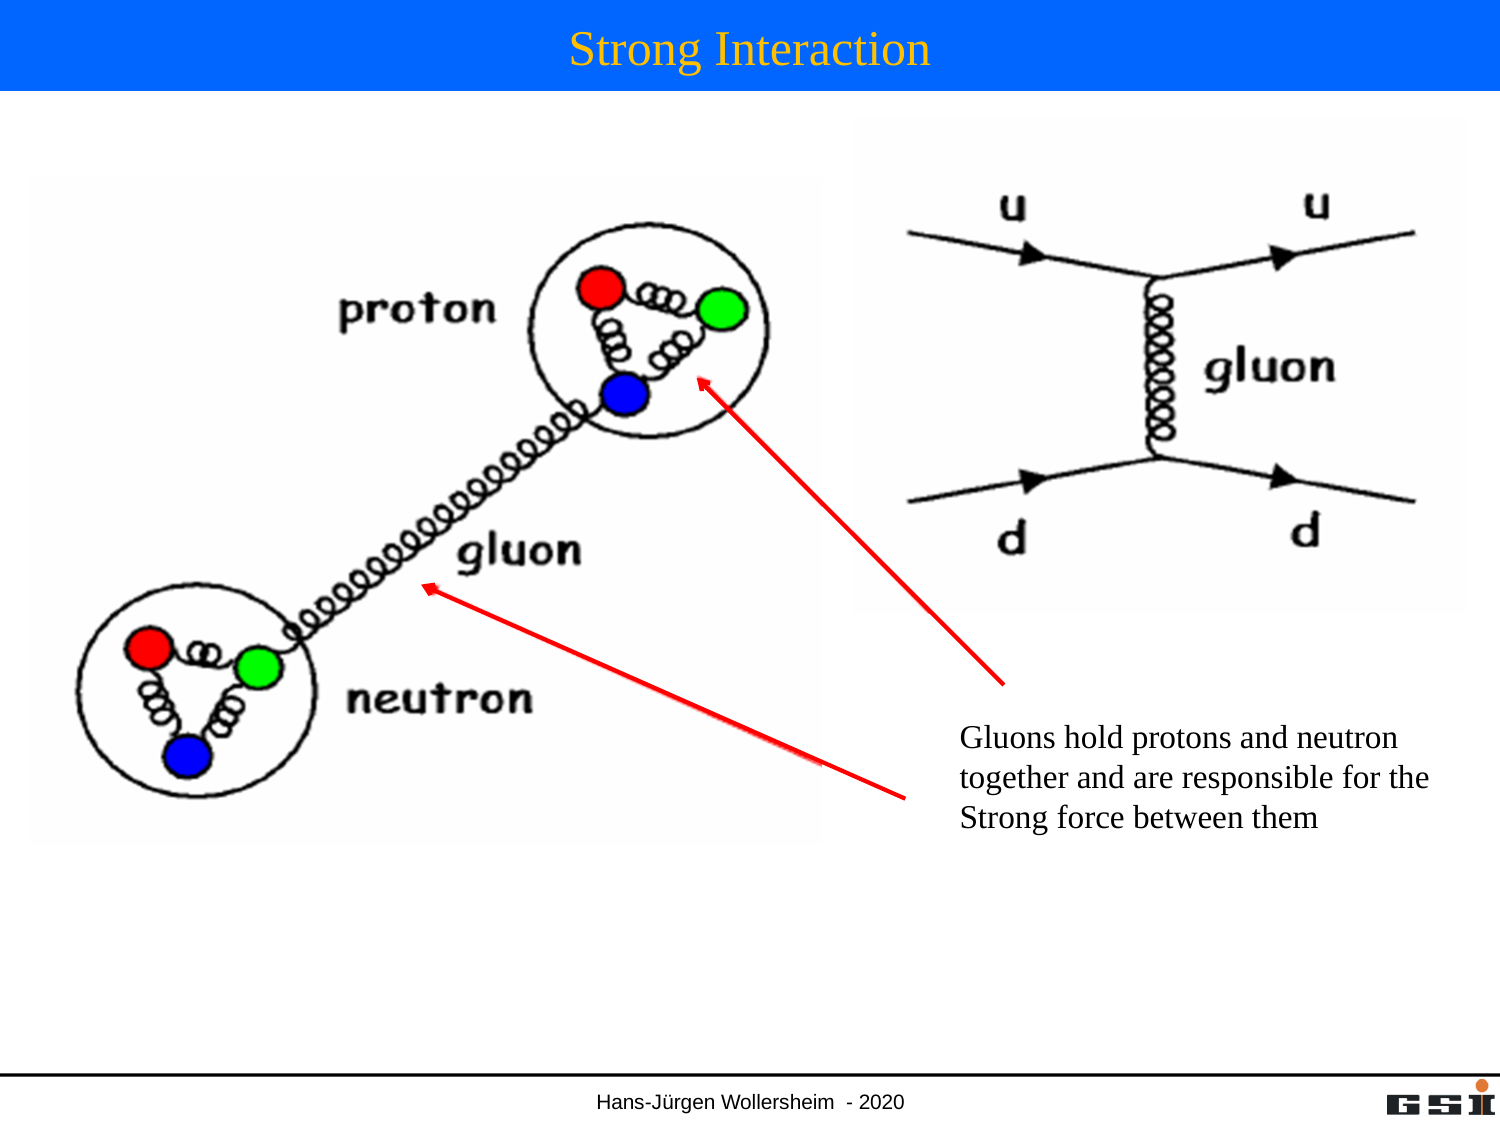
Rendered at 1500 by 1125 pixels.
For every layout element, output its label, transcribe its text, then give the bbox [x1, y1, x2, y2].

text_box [420, 584, 906, 799]
picture [1387, 1079, 1495, 1115]
text_box Gluons hold protons and neutron together and are responsible for the Strong force between them [944, 708, 1449, 843]
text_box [696, 377, 1005, 686]
picture [853, 117, 1467, 614]
picture [29, 176, 822, 847]
title Strong Interaction [0, 0, 1500, 91]
